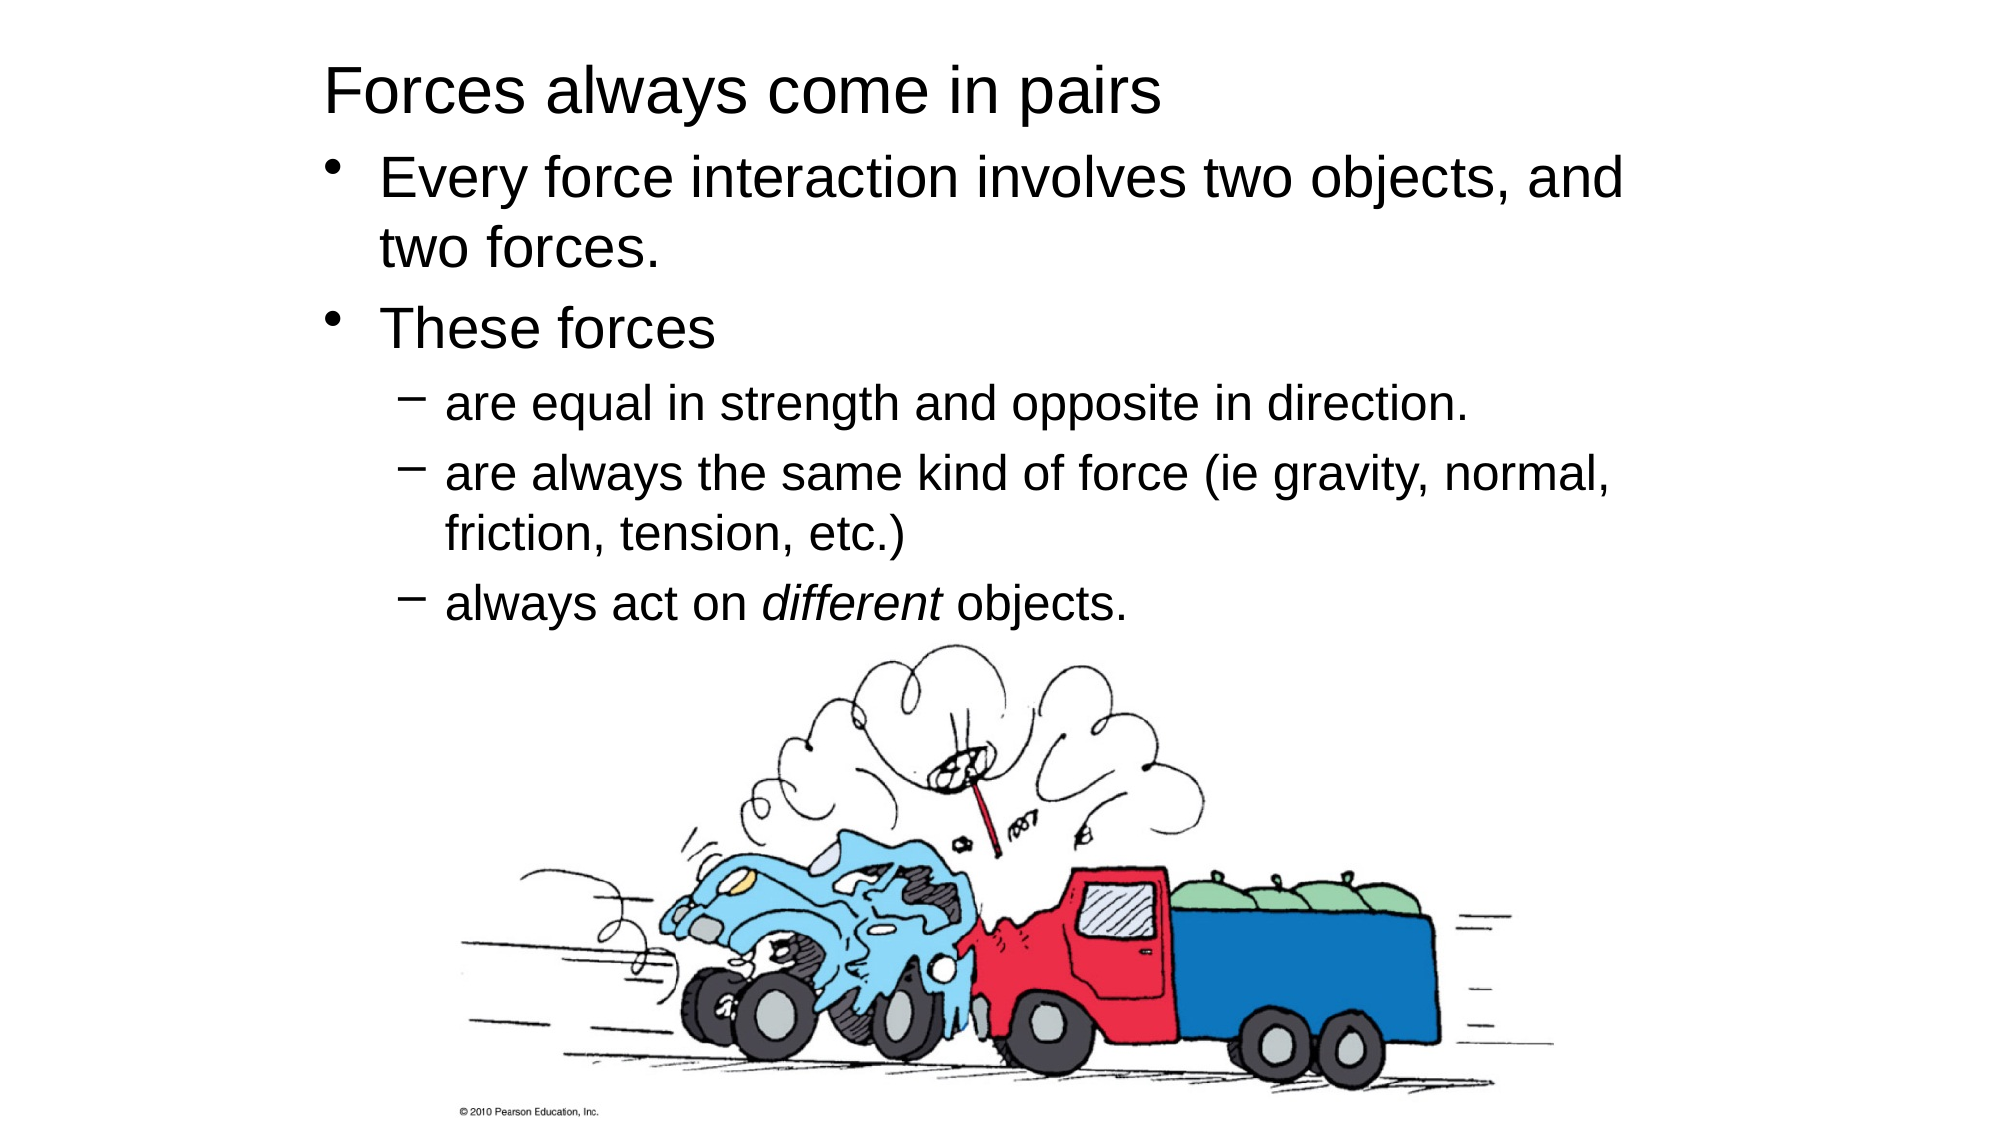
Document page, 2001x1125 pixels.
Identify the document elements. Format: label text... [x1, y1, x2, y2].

list Forces always come in pairs Every force interaction involves two objects, and two forces. These forces are equal in strength and opposite in direction. are always the same kind of force (ie gravity, normal, friction, tension, etc.) always act on different objects. [308, 39, 1658, 674]
picture [455, 639, 1556, 1125]
